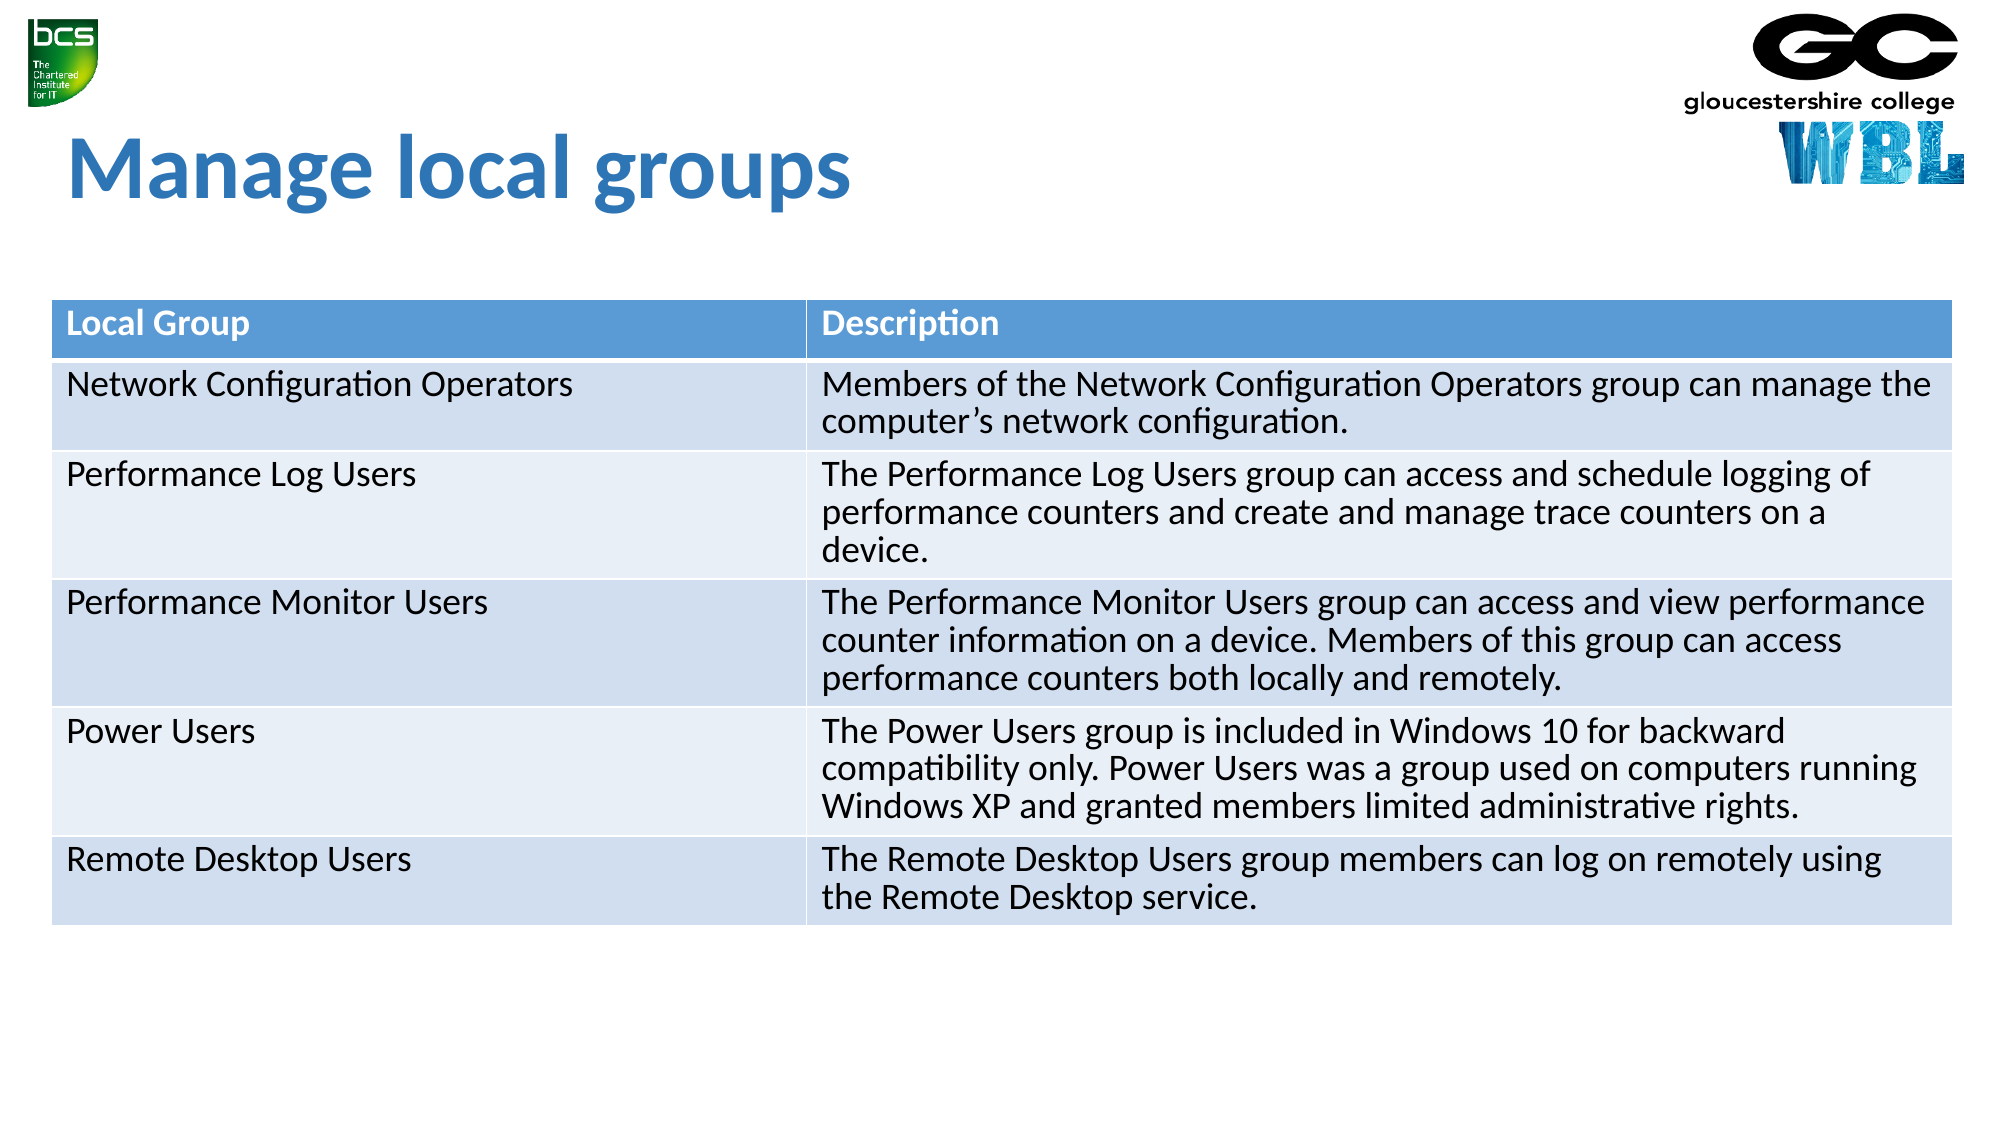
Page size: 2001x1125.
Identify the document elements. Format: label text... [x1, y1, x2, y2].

table_cell The Performance Log Users group can access and schedule logging of performance counters and create and manage trace counters on a device. [807, 452, 1952, 578]
table_cell Members of the Network Configuration Operators group can manage the computer’s network configuration. [807, 363, 1952, 450]
table_cell Performance Log Users [52, 452, 806, 578]
table_header Local Group [52, 300, 806, 358]
picture [1674, 5, 1964, 155]
picture [1953, 163, 1959, 172]
table_cell Power Users [52, 708, 806, 835]
picture [28, 19, 98, 107]
table_cell Network Configuration Operators [52, 363, 806, 450]
table_cell Performance Monitor Users [52, 580, 806, 706]
table_cell Remote Desktop Users [52, 837, 806, 925]
table_cell The Remote Desktop Users group members can log on remotely using the Remote Desktop service. [807, 837, 1952, 925]
table_cell The Power Users group is included in Windows 10 for backward compatibility only. Power Users was a group used on computers running Windows XP and granted members limited administrative rights. [807, 708, 1952, 835]
title Manage local groups [51, 59, 1953, 278]
table_cell The Performance Monitor Users group can access and view performance counter information on a device. Members of this group can access performance counters both locally and remotely. [807, 580, 1952, 706]
table_header Description [807, 300, 1952, 358]
